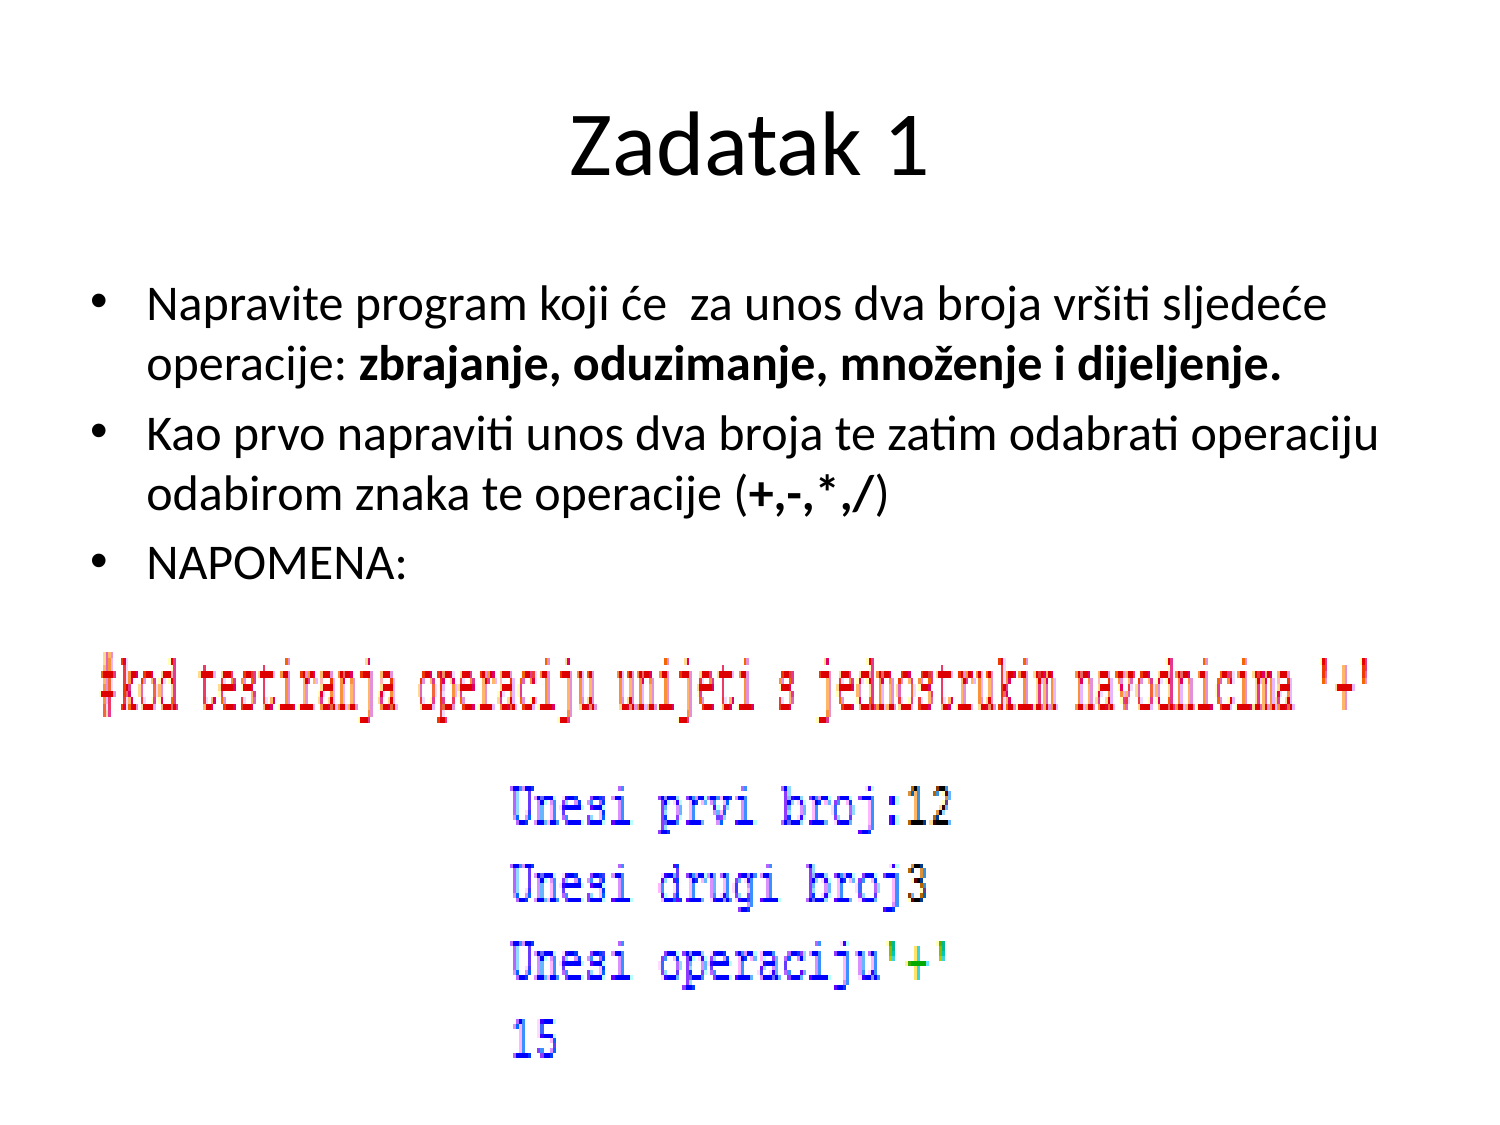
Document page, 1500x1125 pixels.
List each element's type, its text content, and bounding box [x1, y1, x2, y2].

list Napravite program koji će za unos dva broja vršiti sljedeće operacije: zbrajanje, oduzimanje, množenje i dijeljenje. Kao prvo napraviti unos dva broja te zatim odabrati operaciju odabirom znaka te operacije (+,-,*,/) NAPOMENA: [75, 262, 1425, 1005]
picture [99, 587, 1376, 1068]
title Zadatak 1 [75, 45, 1425, 233]
